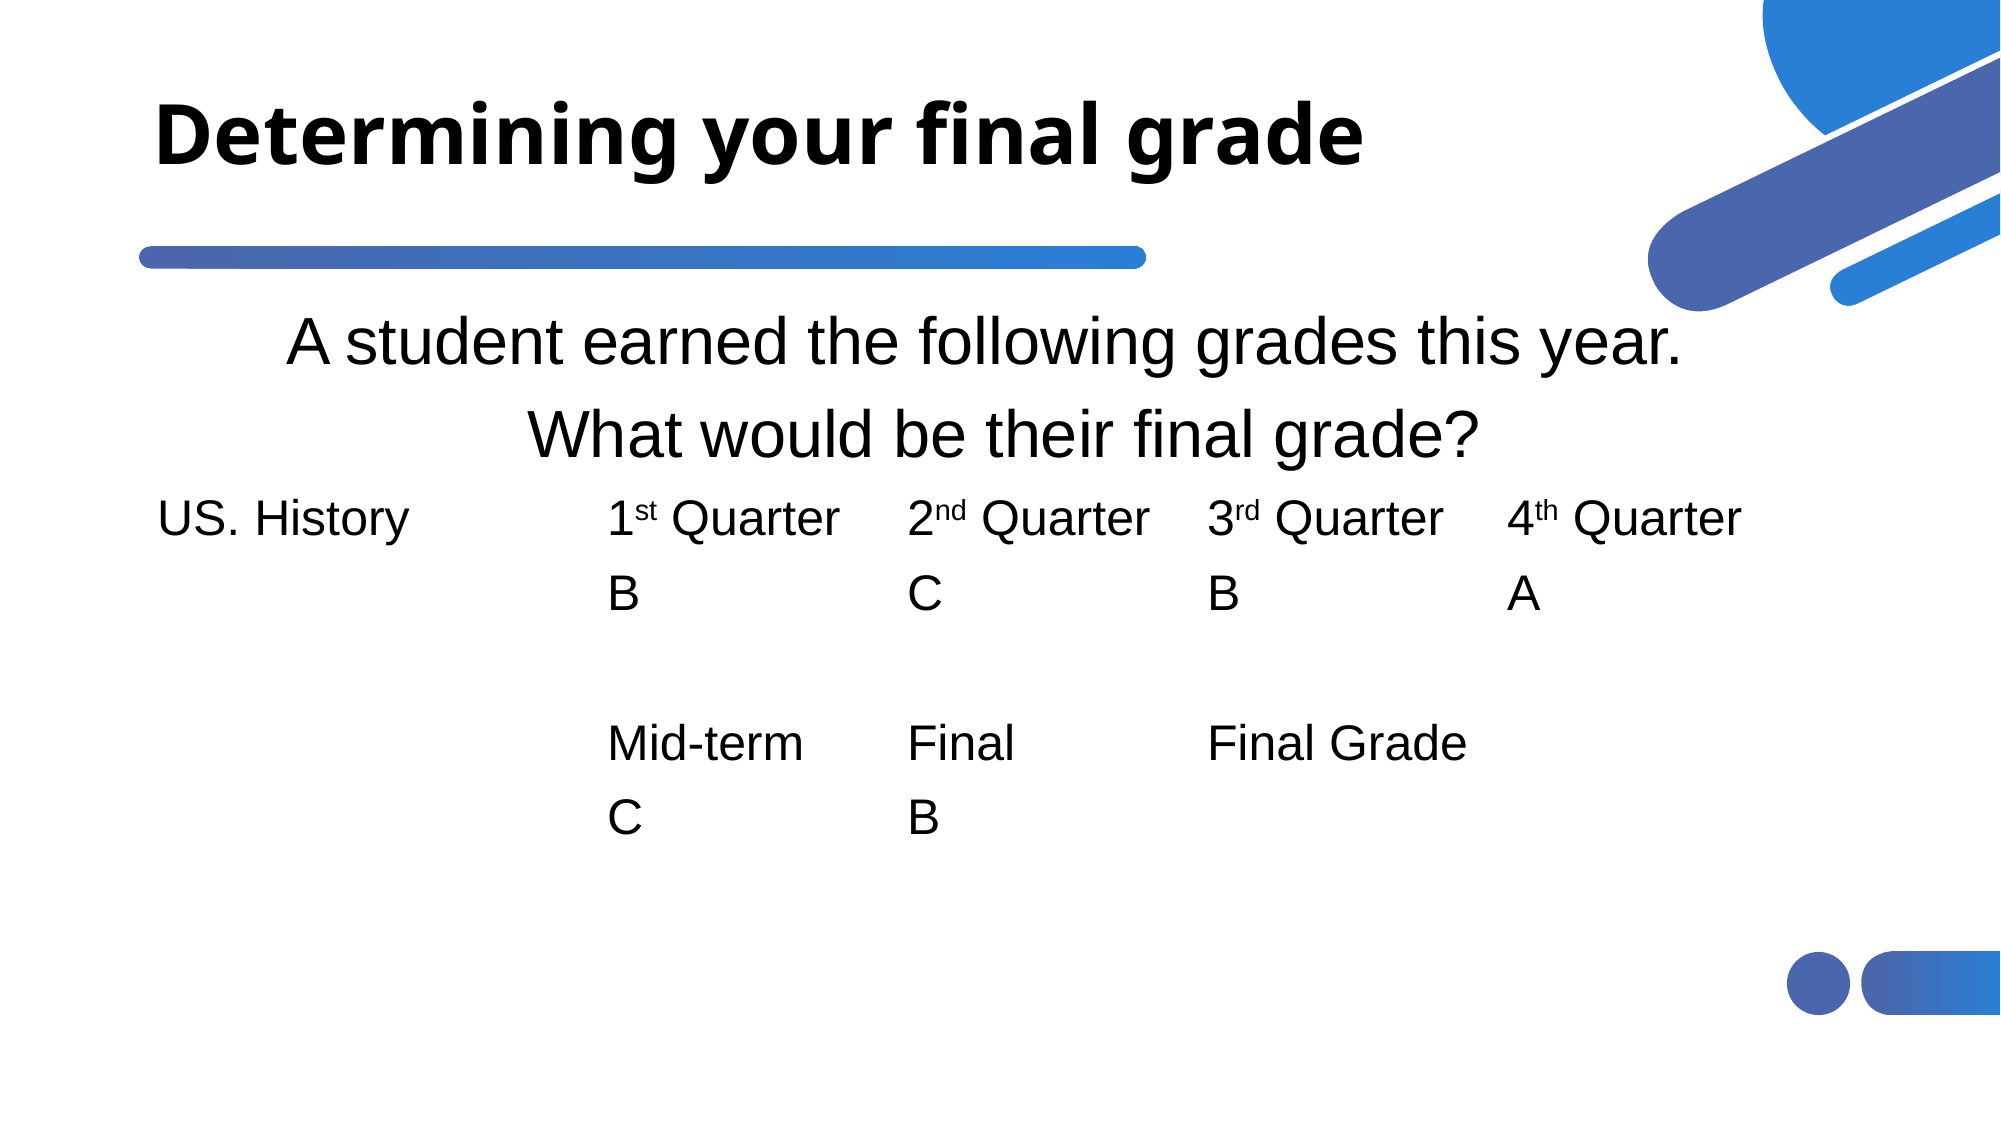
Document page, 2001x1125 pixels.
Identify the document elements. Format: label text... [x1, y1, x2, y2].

title Determining your final grade [137, 59, 1623, 215]
list A student earned the following grades this year. What would be their final grade? US. History 1st Quarter 2nd Quarter 3rd Quarter 4th Quarter B C B A Mid-term Final Final Grade C B [142, 299, 1867, 1014]
